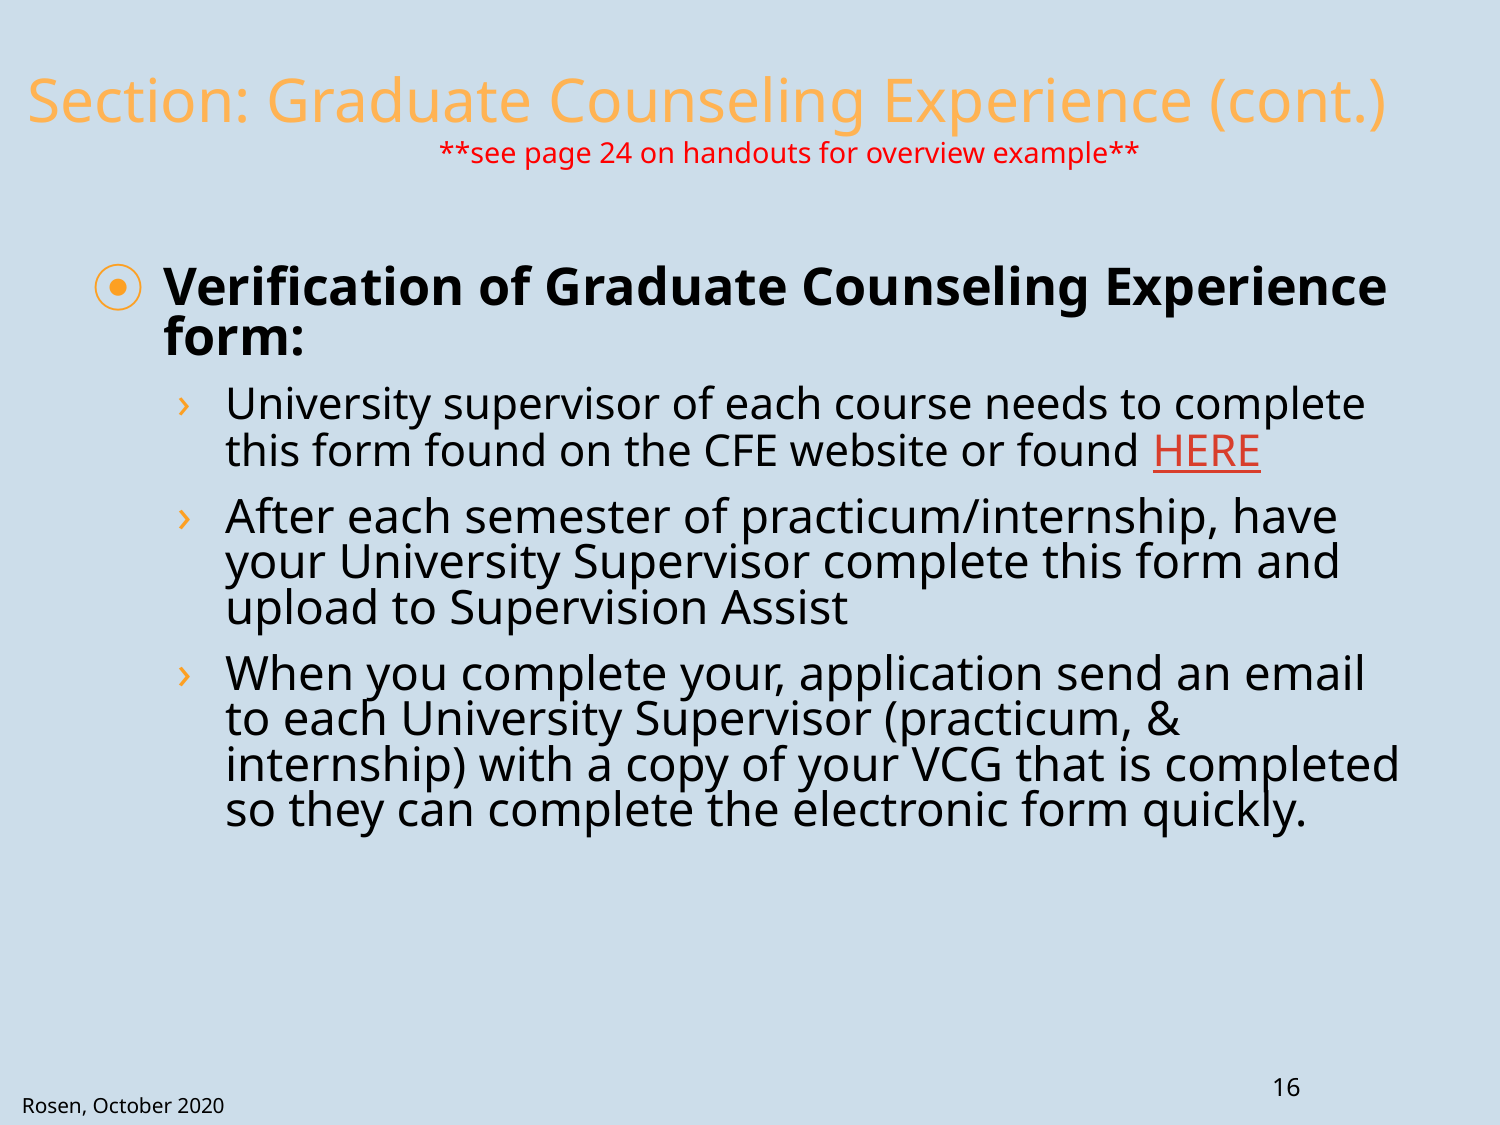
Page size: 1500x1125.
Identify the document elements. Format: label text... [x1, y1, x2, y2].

footer Rosen, October 2020 [0, 1075, 240, 1125]
list Verification of Graduate Counseling Experience form: University supervisor of each course needs to complete this form found on the CFE website or found HERE After each semester of practicum/internship, have your University Supervisor complete this form and upload to Supervision Assist When you complete your, application send an email to each University Supervisor (practicum, & internship) with a copy of your VCG that is completed so they can complete the electronic form quickly. [75, 257, 1425, 1059]
slide_number 16 [1245, 1063, 1328, 1113]
title Section: Graduate Counseling Experience (cont.) **see page 24 on handouts for overview example** [12, 28, 1488, 203]
